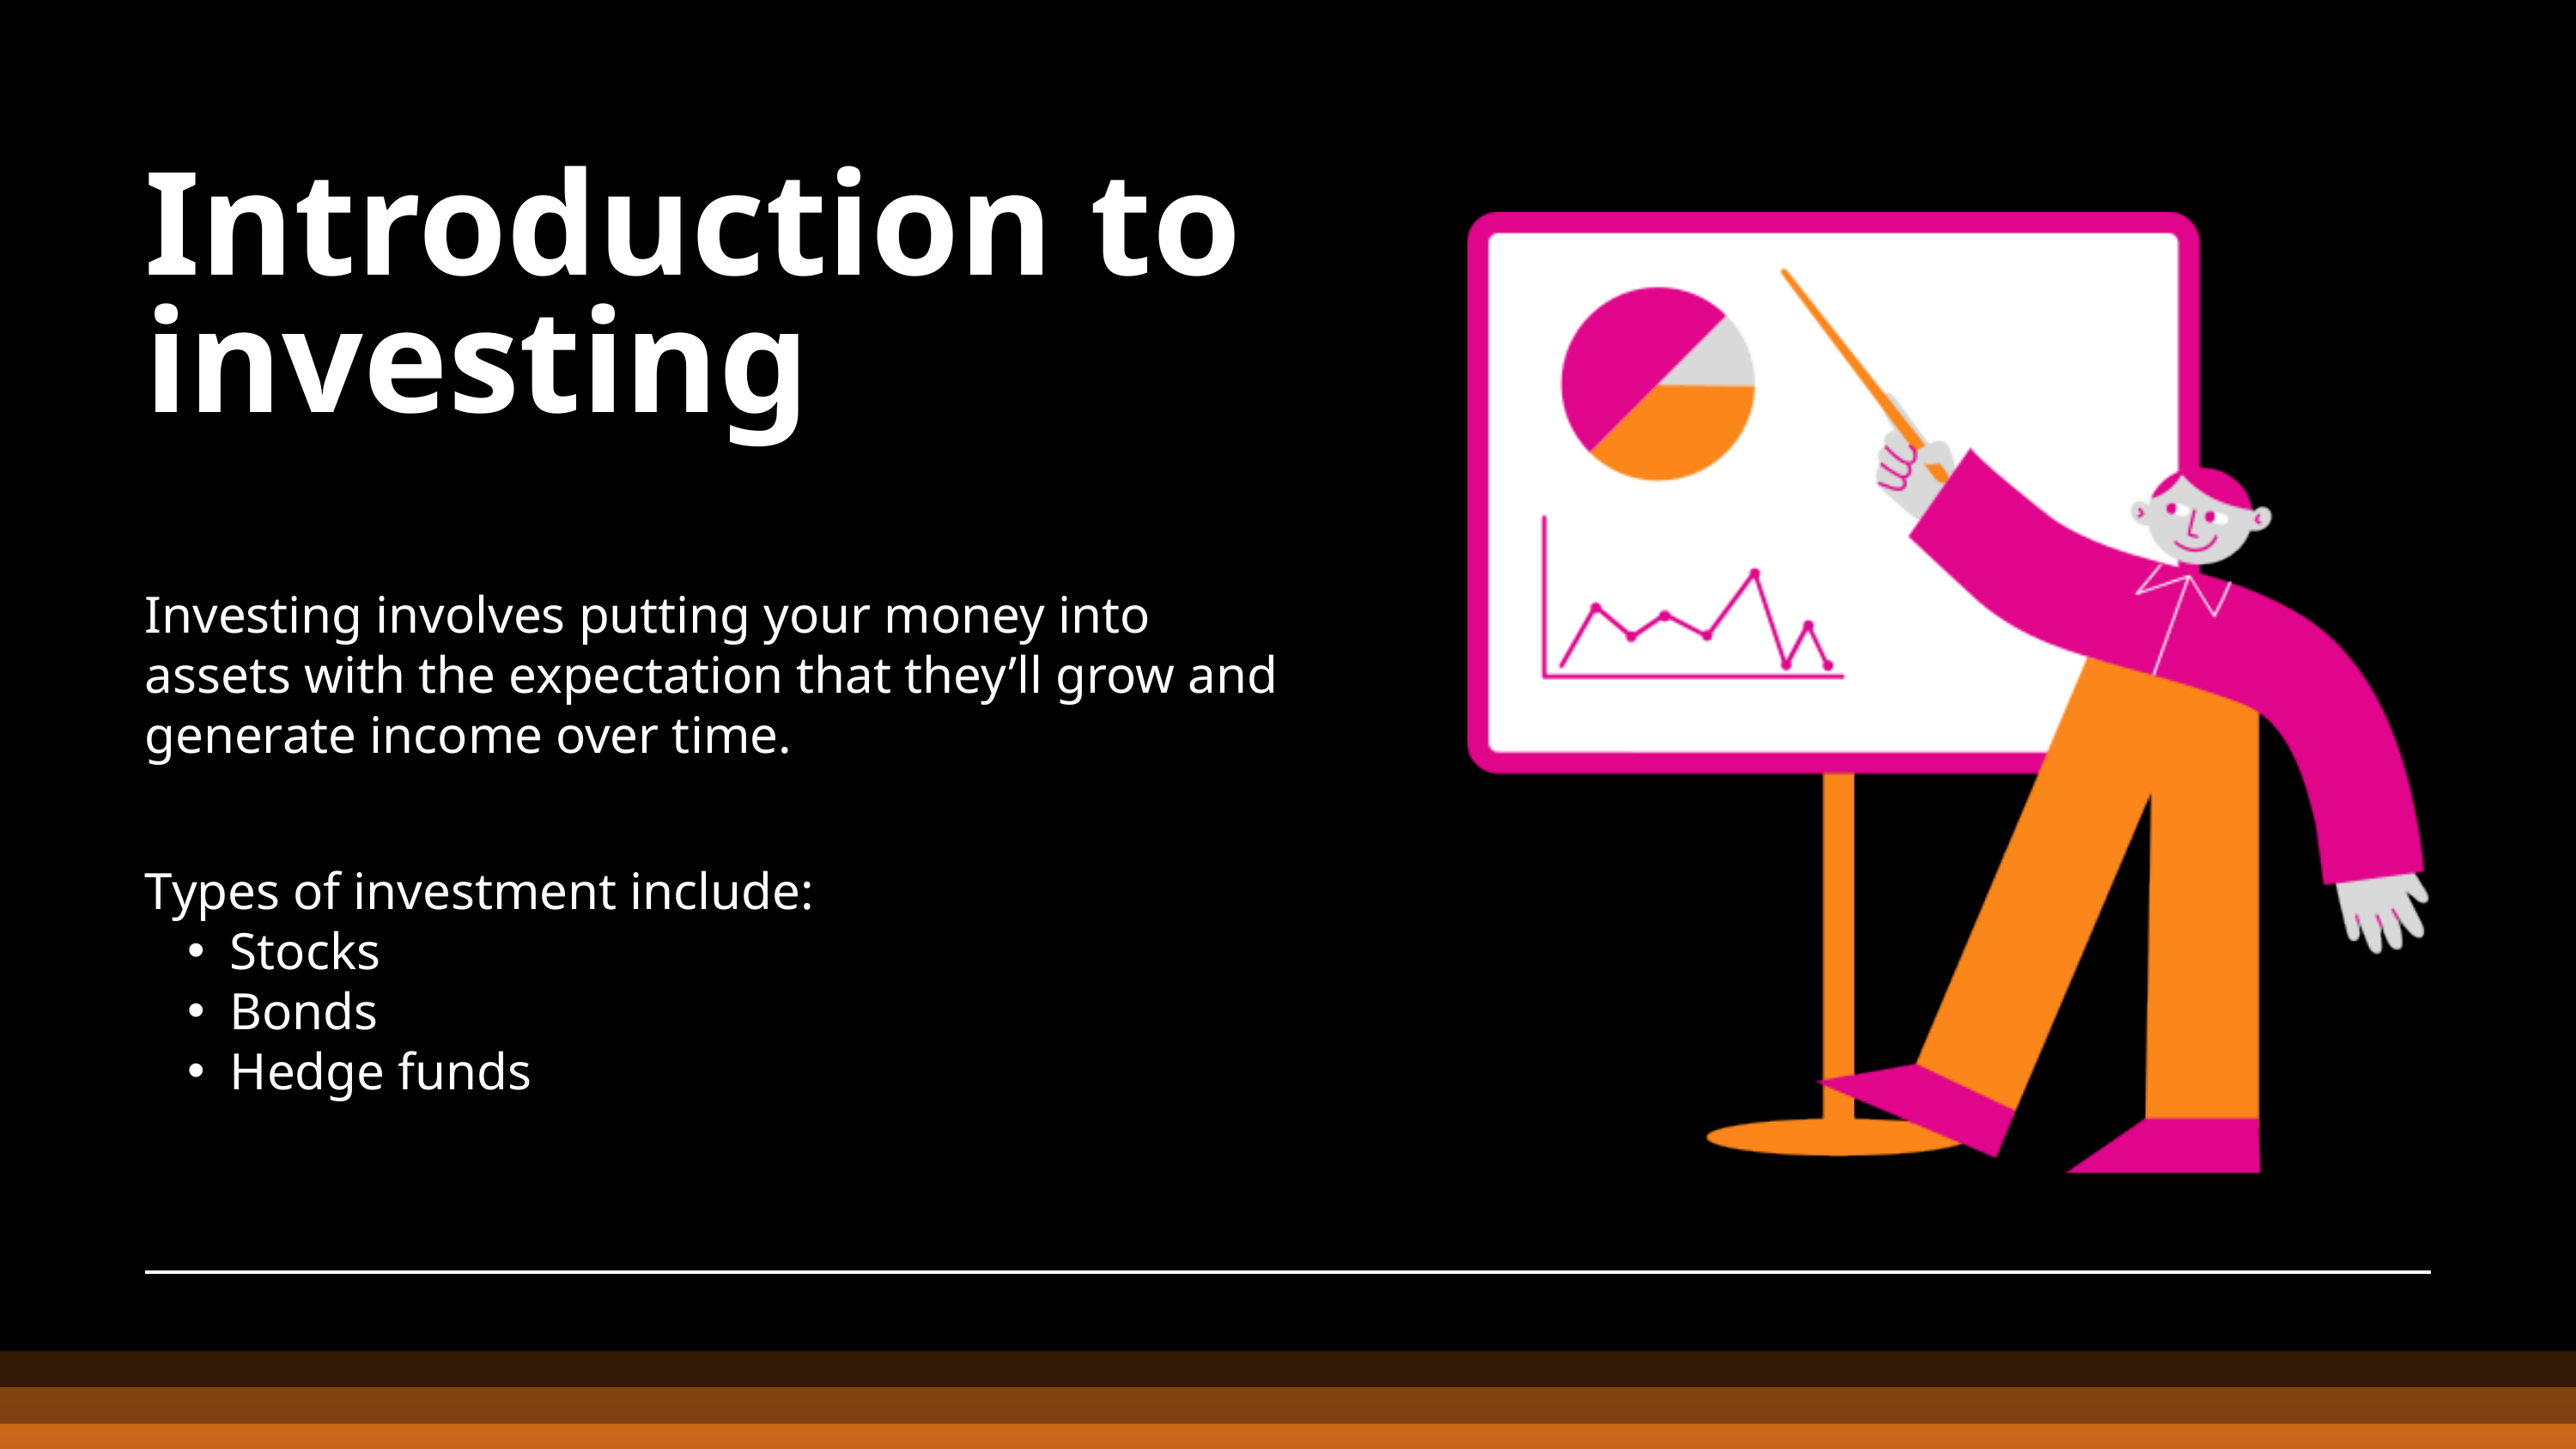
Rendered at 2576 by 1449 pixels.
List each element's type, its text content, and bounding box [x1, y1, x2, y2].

text_box Investing involves putting your money into assets with the expectation that they’ll grow and generate income over time. [144, 583, 1121, 764]
text_box [1697, 212, 2432, 1176]
text_box Introduction to investing [144, 165, 1121, 440]
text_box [1127, 0, 1691, 1449]
text_box Types of investment include: Stocks Bonds Hedge funds [144, 859, 914, 1100]
